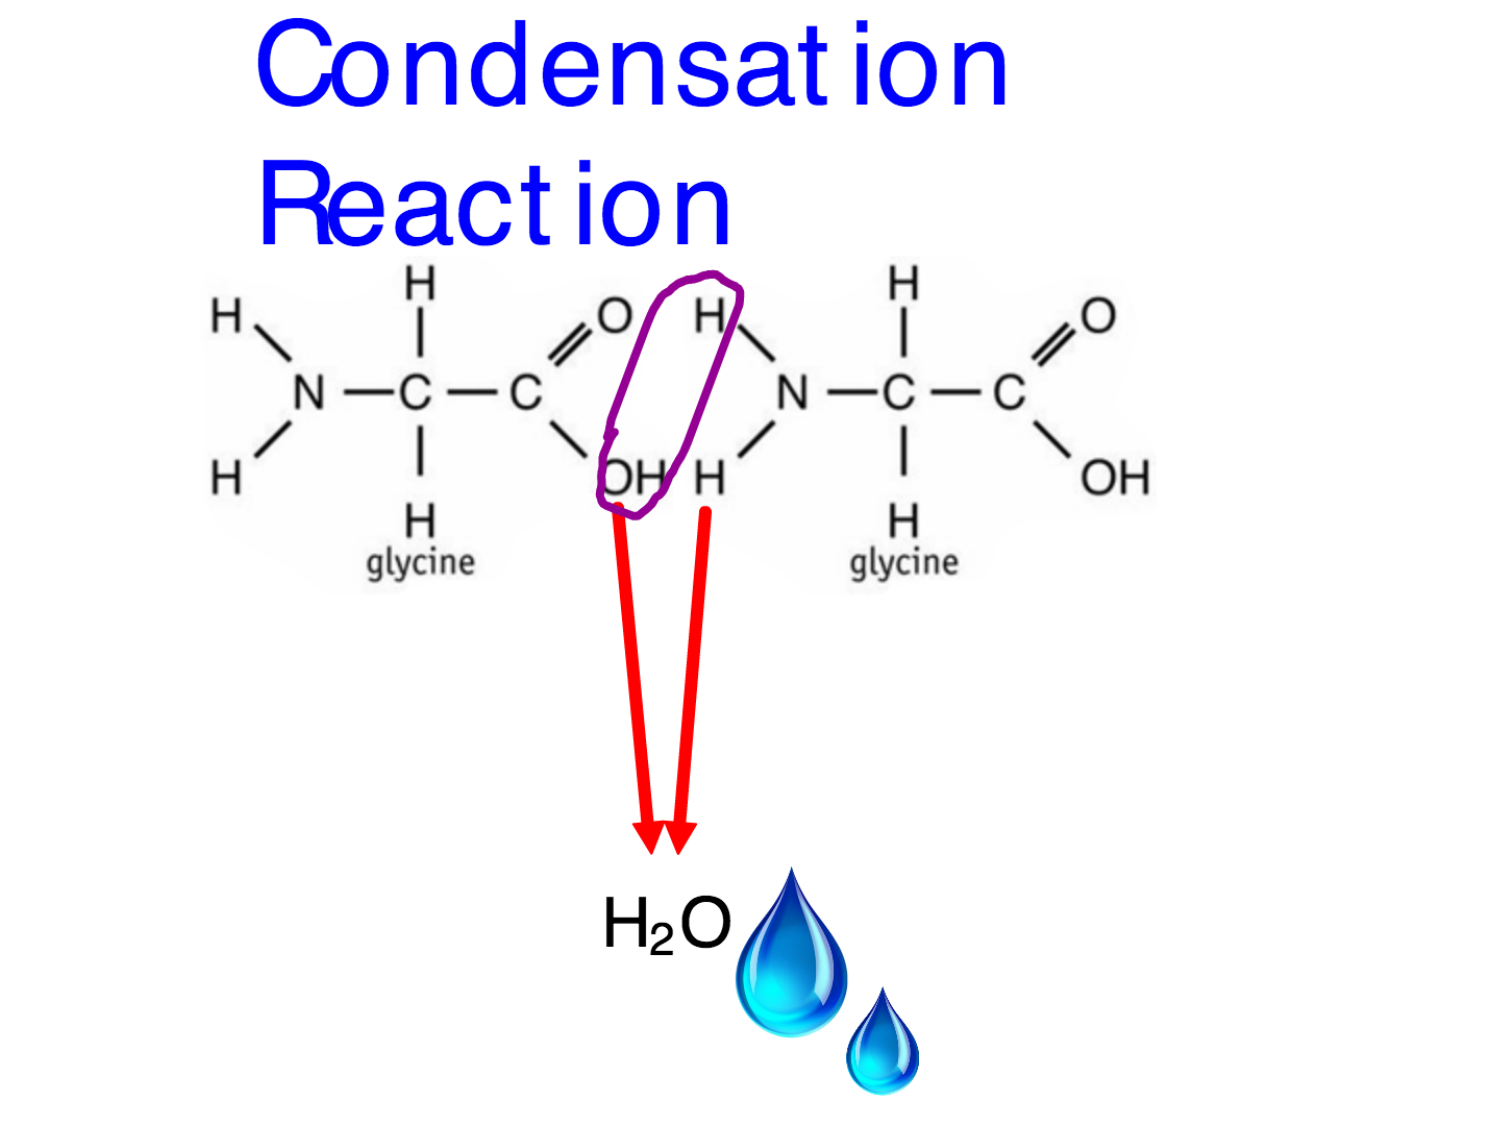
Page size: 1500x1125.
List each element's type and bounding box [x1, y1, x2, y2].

picture [101, 16, 1340, 1125]
